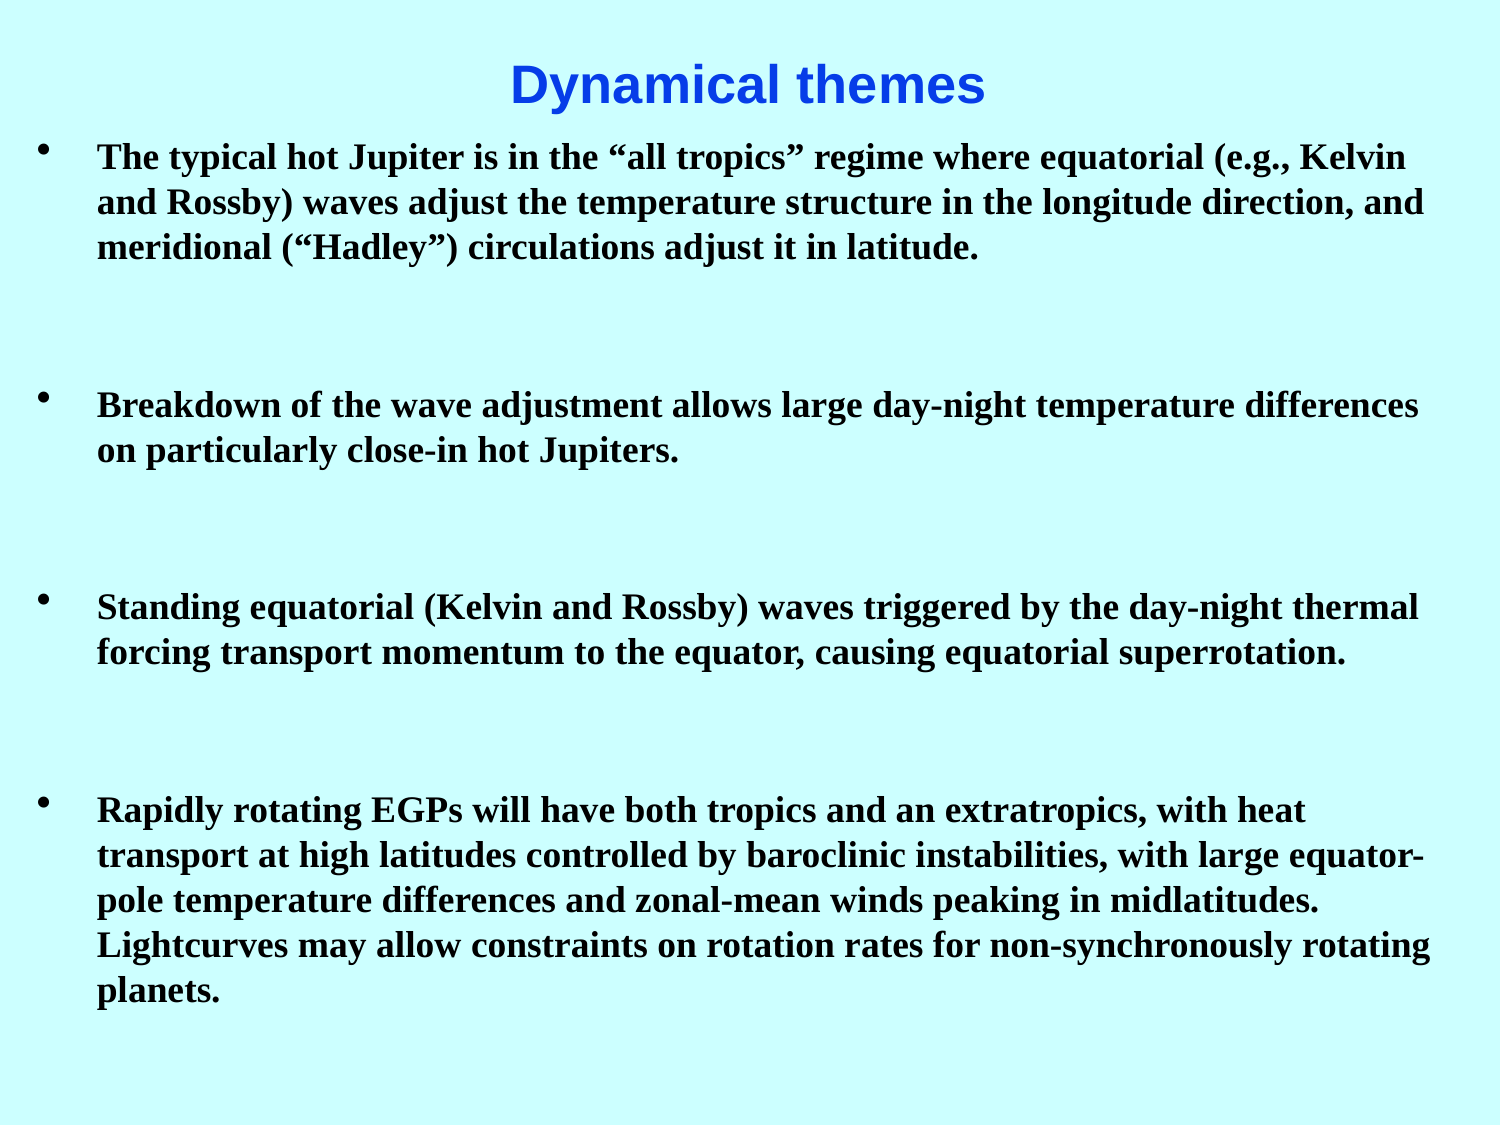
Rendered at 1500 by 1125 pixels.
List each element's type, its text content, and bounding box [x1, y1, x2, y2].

title Dynamical themes [92, 23, 1406, 124]
list The typical hot Jupiter is in the “all tropics” regime where equatorial (e.g., Kelvin and Rossby) waves adjust the temperature structure in the longitude direction, and meridional (“Hadley”) circulations adjust it in latitude. Breakdown of the wave adjustment allows large day-night temperature differences on particularly close-in hot Jupiters. Standing equatorial (Kelvin and Rossby) waves triggered by the day-night thermal forcing transport momentum to the equator, causing equatorial superrotation. Rapidly rotating EGPs will have both tropics and an extratropics, with heat transport at high latitudes controlled by baroclinic instabilities, with large equator-pole temperature differences and zonal-mean winds peaking in midlatitudes. Lightcurves may allow constraints on rotation rates for non-synchronously rotating planets. [33, 124, 1469, 1049]
